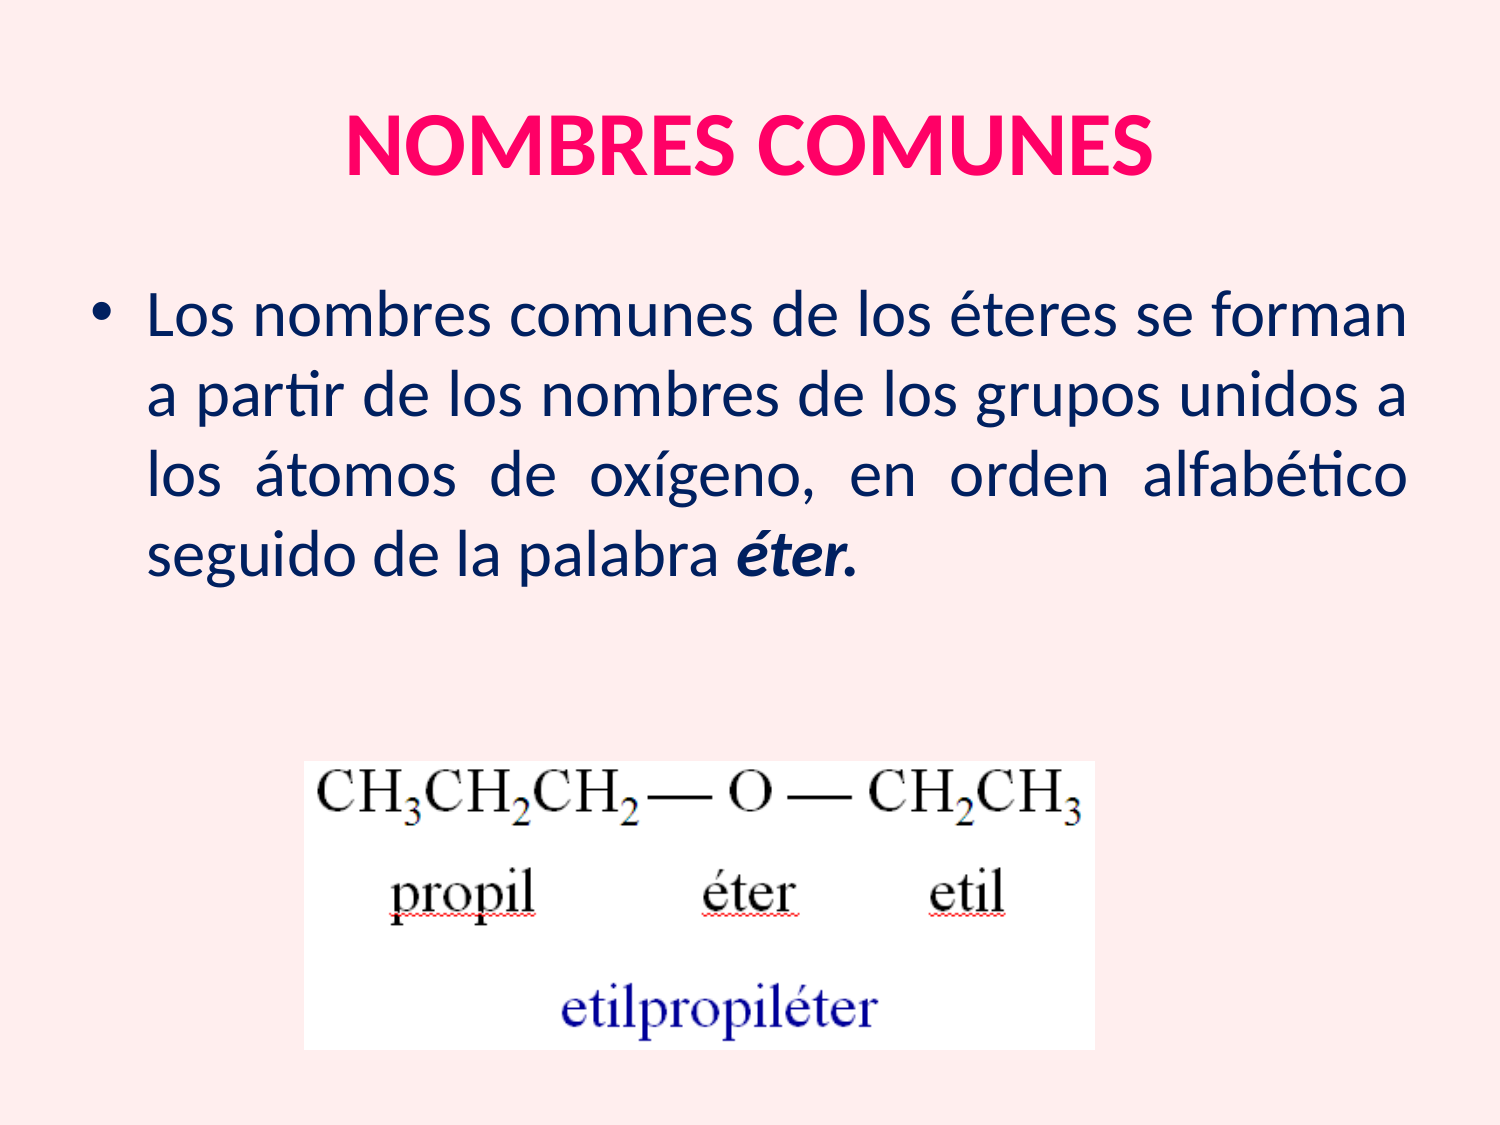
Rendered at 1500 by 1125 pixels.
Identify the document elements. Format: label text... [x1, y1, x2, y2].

title NOMBRES COMUNES [75, 45, 1425, 233]
picture [304, 761, 1095, 1050]
list Los nombres comunes de los éteres se forman a partir de los nombres de los grupos unidos a los átomos de oxígeno, en orden alfabético seguido de la palabra éter. [75, 262, 1425, 1005]
